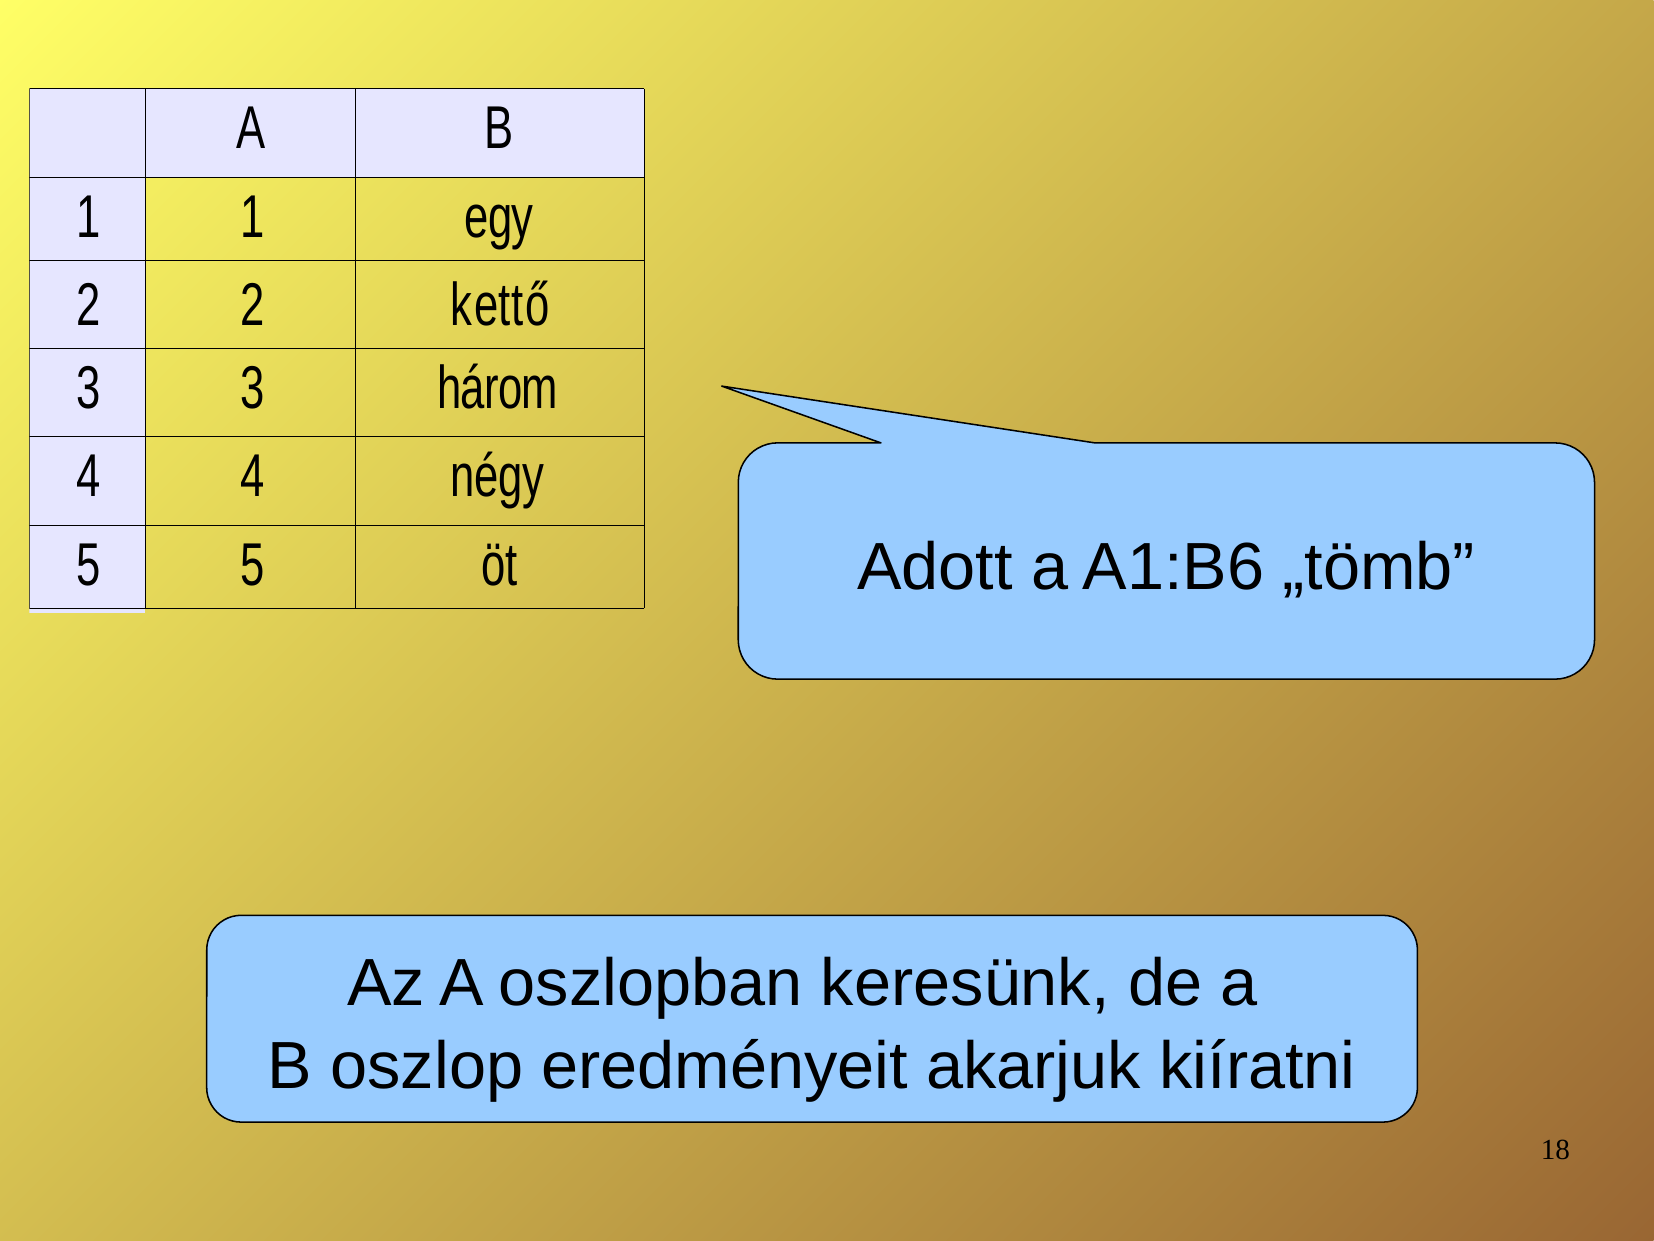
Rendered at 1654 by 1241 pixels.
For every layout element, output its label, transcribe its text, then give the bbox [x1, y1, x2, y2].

text_box Adott a A1:B6 „tömb” [721, 386, 1595, 680]
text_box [29, 88, 650, 650]
slide_number 18 [1185, 1129, 1571, 1216]
text_box Az A oszlopban keresünk, de a B oszlop eredményeit akarjuk kiíratni [206, 915, 1418, 1123]
